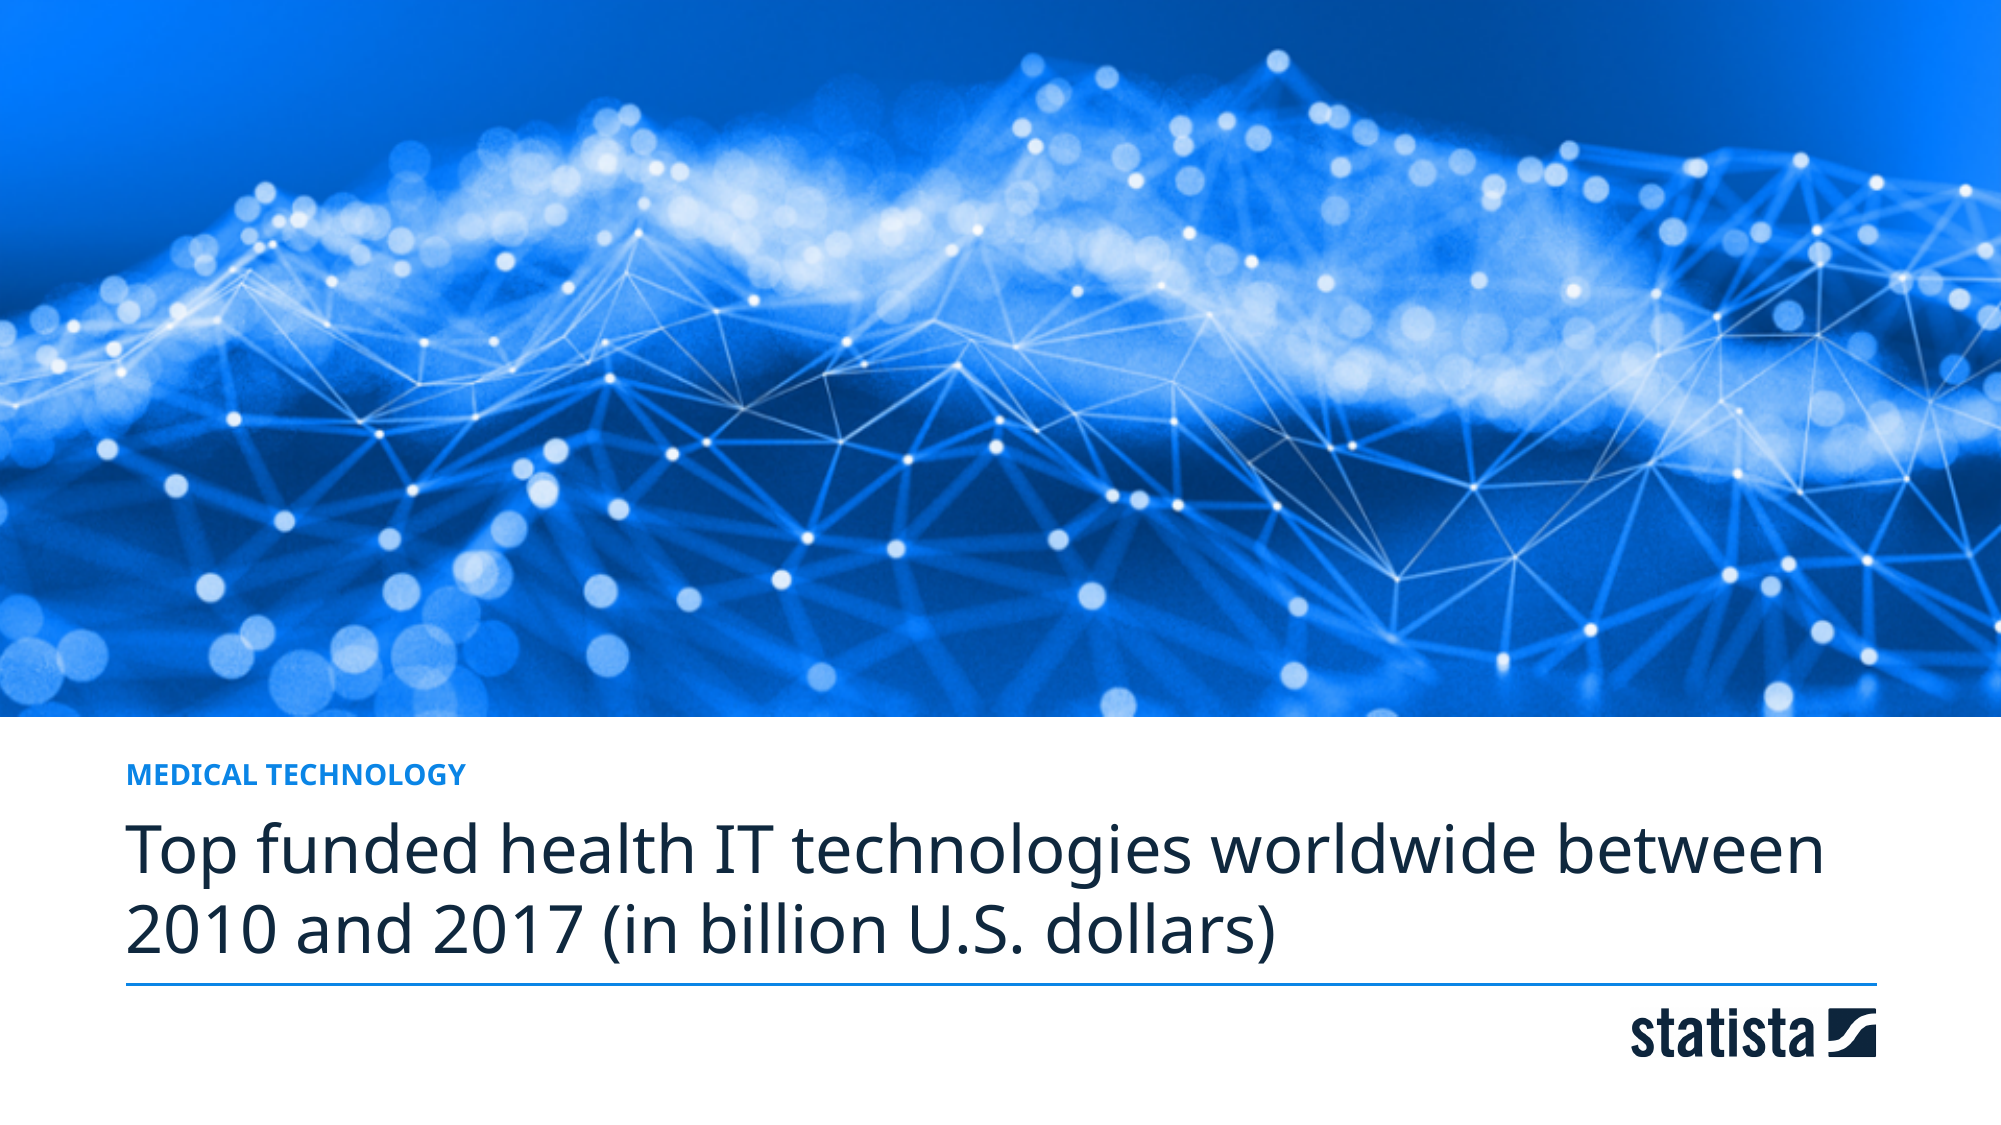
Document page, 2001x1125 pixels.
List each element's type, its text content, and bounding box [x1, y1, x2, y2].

text_box [0, 0, 2000, 719]
text_box MEDICAL TECHNOLOGY [109, 747, 636, 802]
text_box Top funded health IT technologies worldwide between 2010 and 2017 (in billion U.S. dollars) [109, 797, 1887, 979]
text_box [1628, 1005, 1879, 1060]
text_box [123, 980, 1881, 989]
